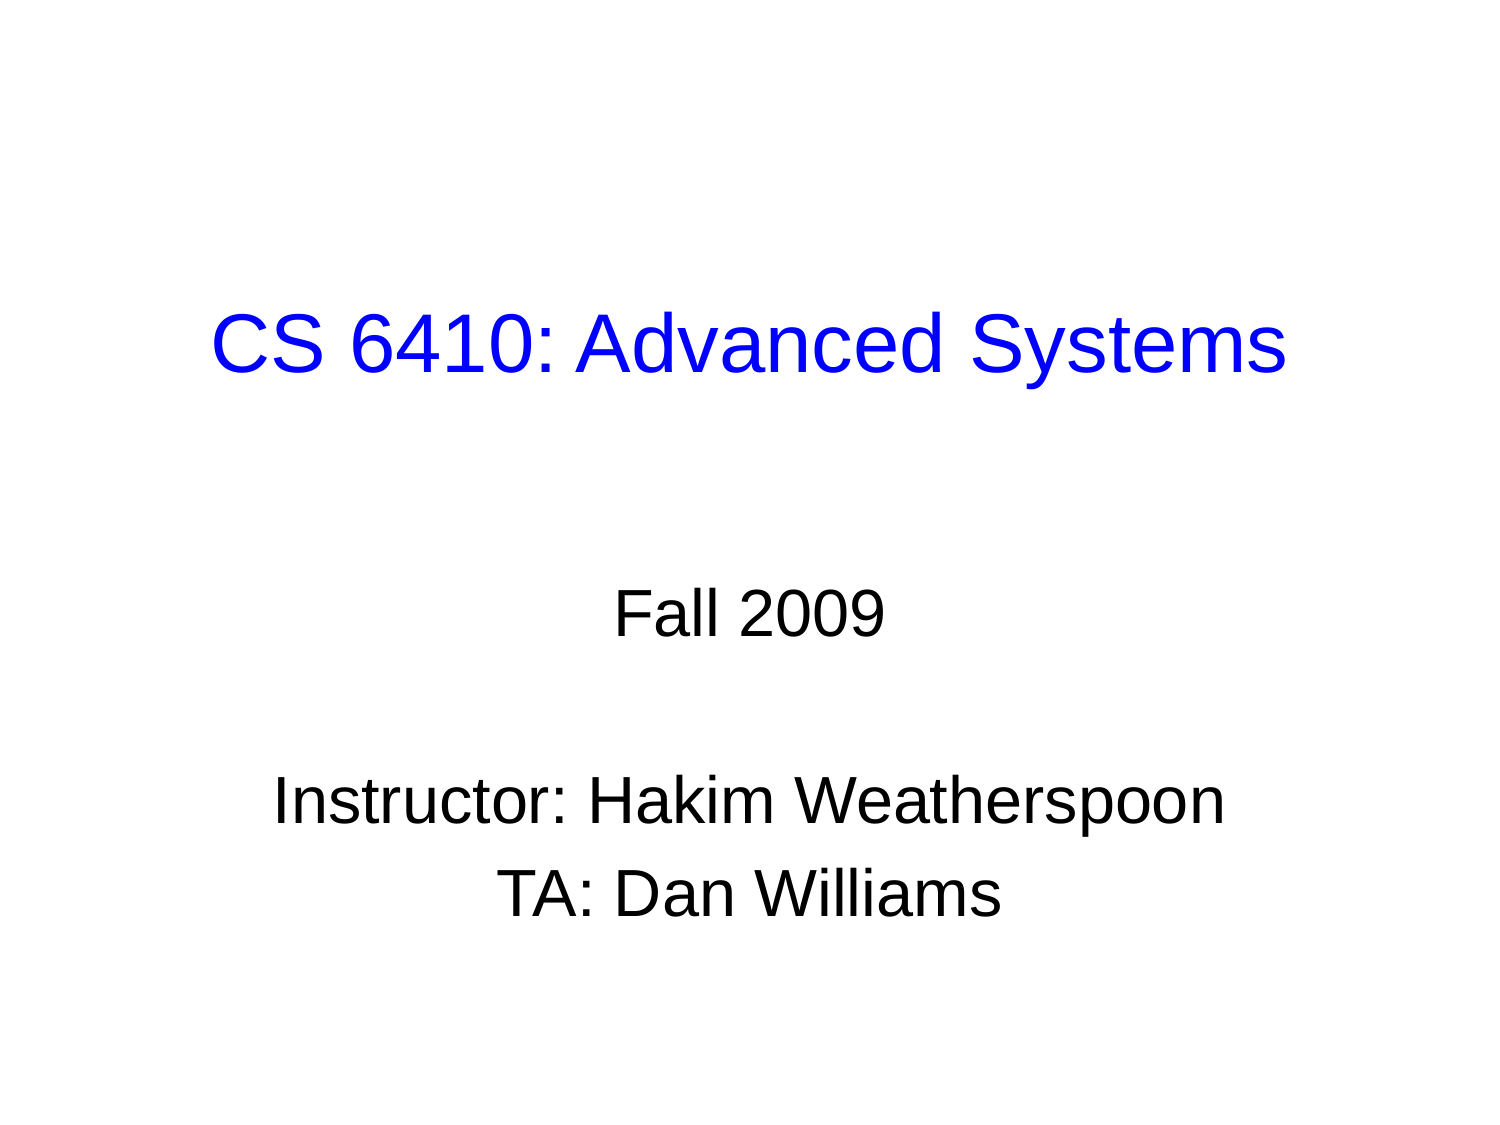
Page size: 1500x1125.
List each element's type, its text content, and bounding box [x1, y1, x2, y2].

title CS 6410: Advanced Systems [0, 137, 1500, 541]
subtitle Fall 2009 Instructor: Hakim Weatherspoon TA: Dan Williams [99, 562, 1401, 851]
